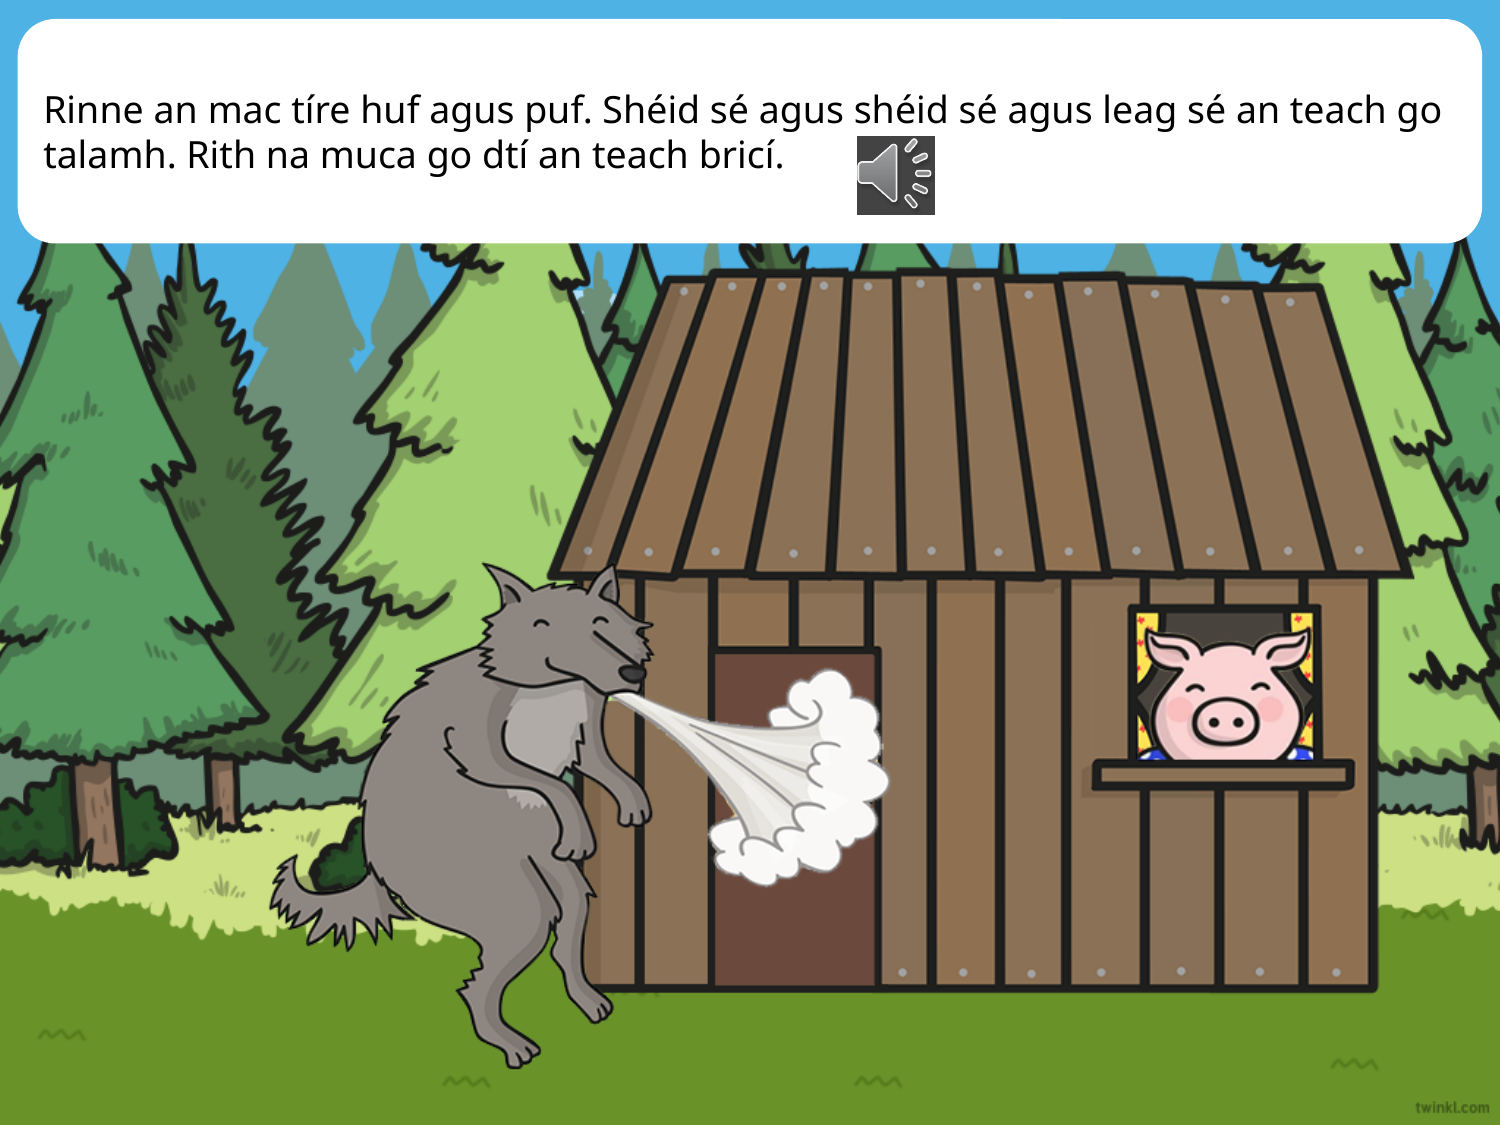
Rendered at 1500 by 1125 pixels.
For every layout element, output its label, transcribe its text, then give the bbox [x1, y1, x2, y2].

text_box Rinne an mac tíre huf agus puf. Shéid sé agus shéid sé agus leag sé an teach go talamh. Rith na muca go dtí an teach bricí. [15, 16, 1485, 246]
picture [0, 0, 1500, 1125]
